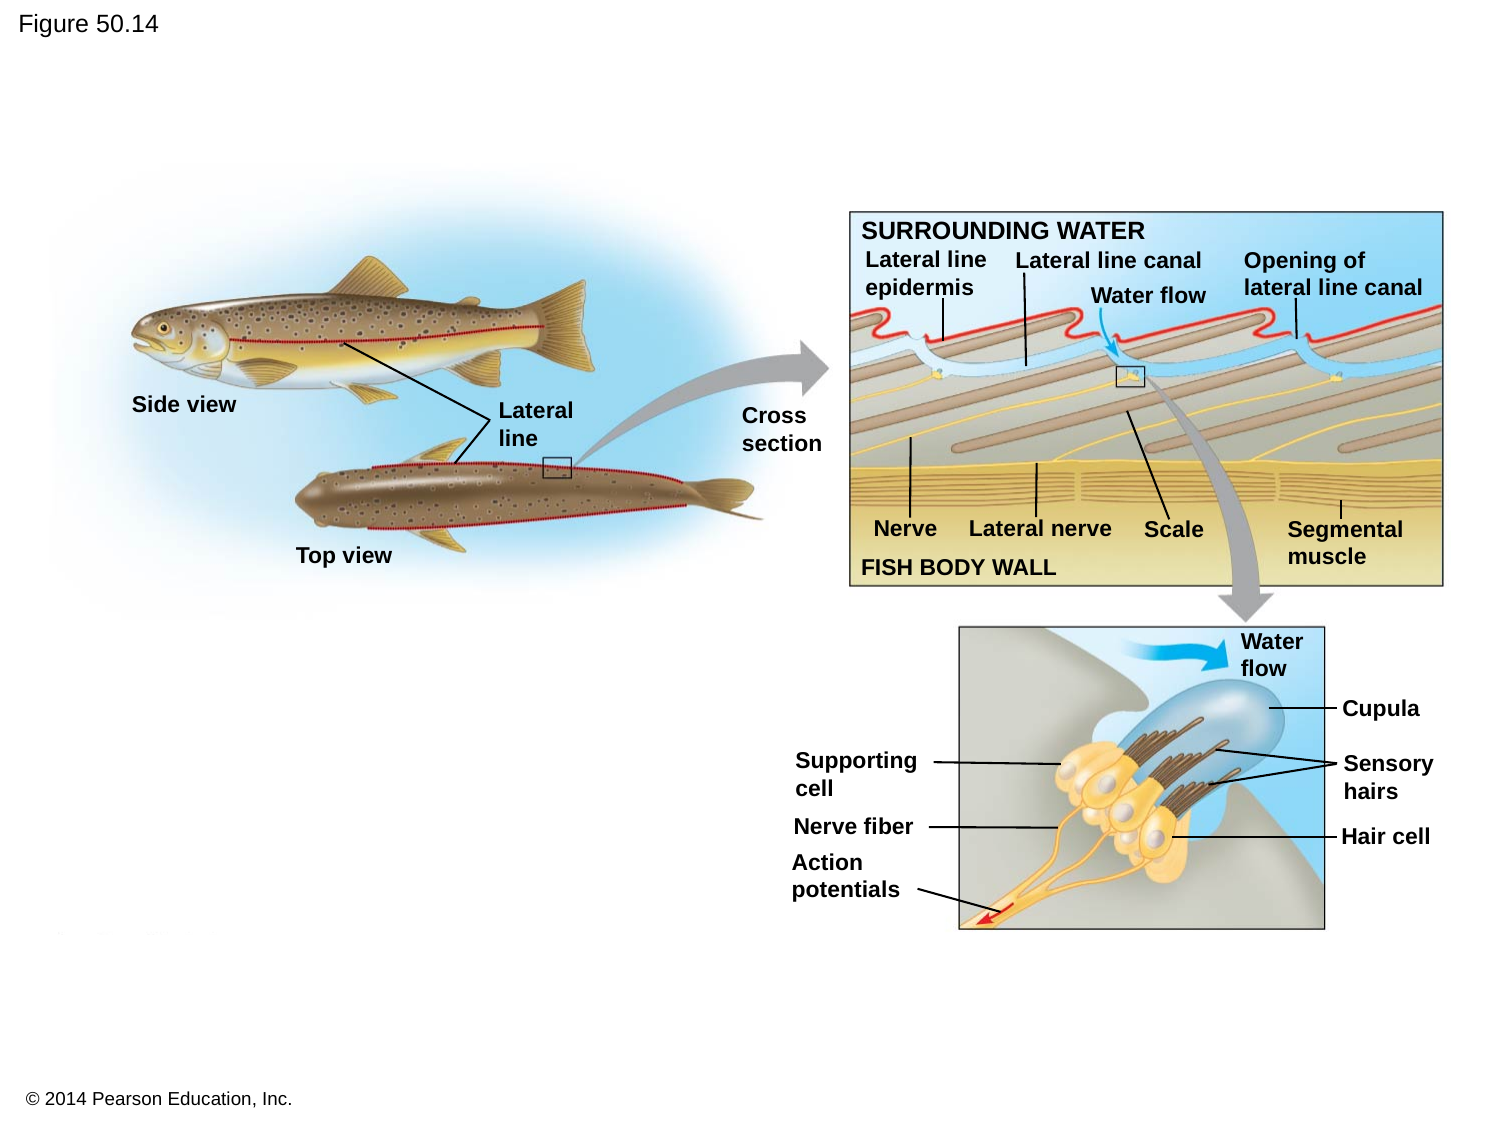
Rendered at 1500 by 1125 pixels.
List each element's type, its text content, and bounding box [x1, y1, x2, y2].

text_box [933, 761, 1062, 765]
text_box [1126, 410, 1170, 520]
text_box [1208, 763, 1337, 785]
picture [48, 163, 1452, 935]
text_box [1215, 749, 1338, 764]
title Figure 50.14 [3, 0, 930, 50]
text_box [454, 420, 490, 464]
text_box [1023, 272, 1027, 367]
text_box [917, 888, 1001, 913]
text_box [343, 342, 491, 421]
